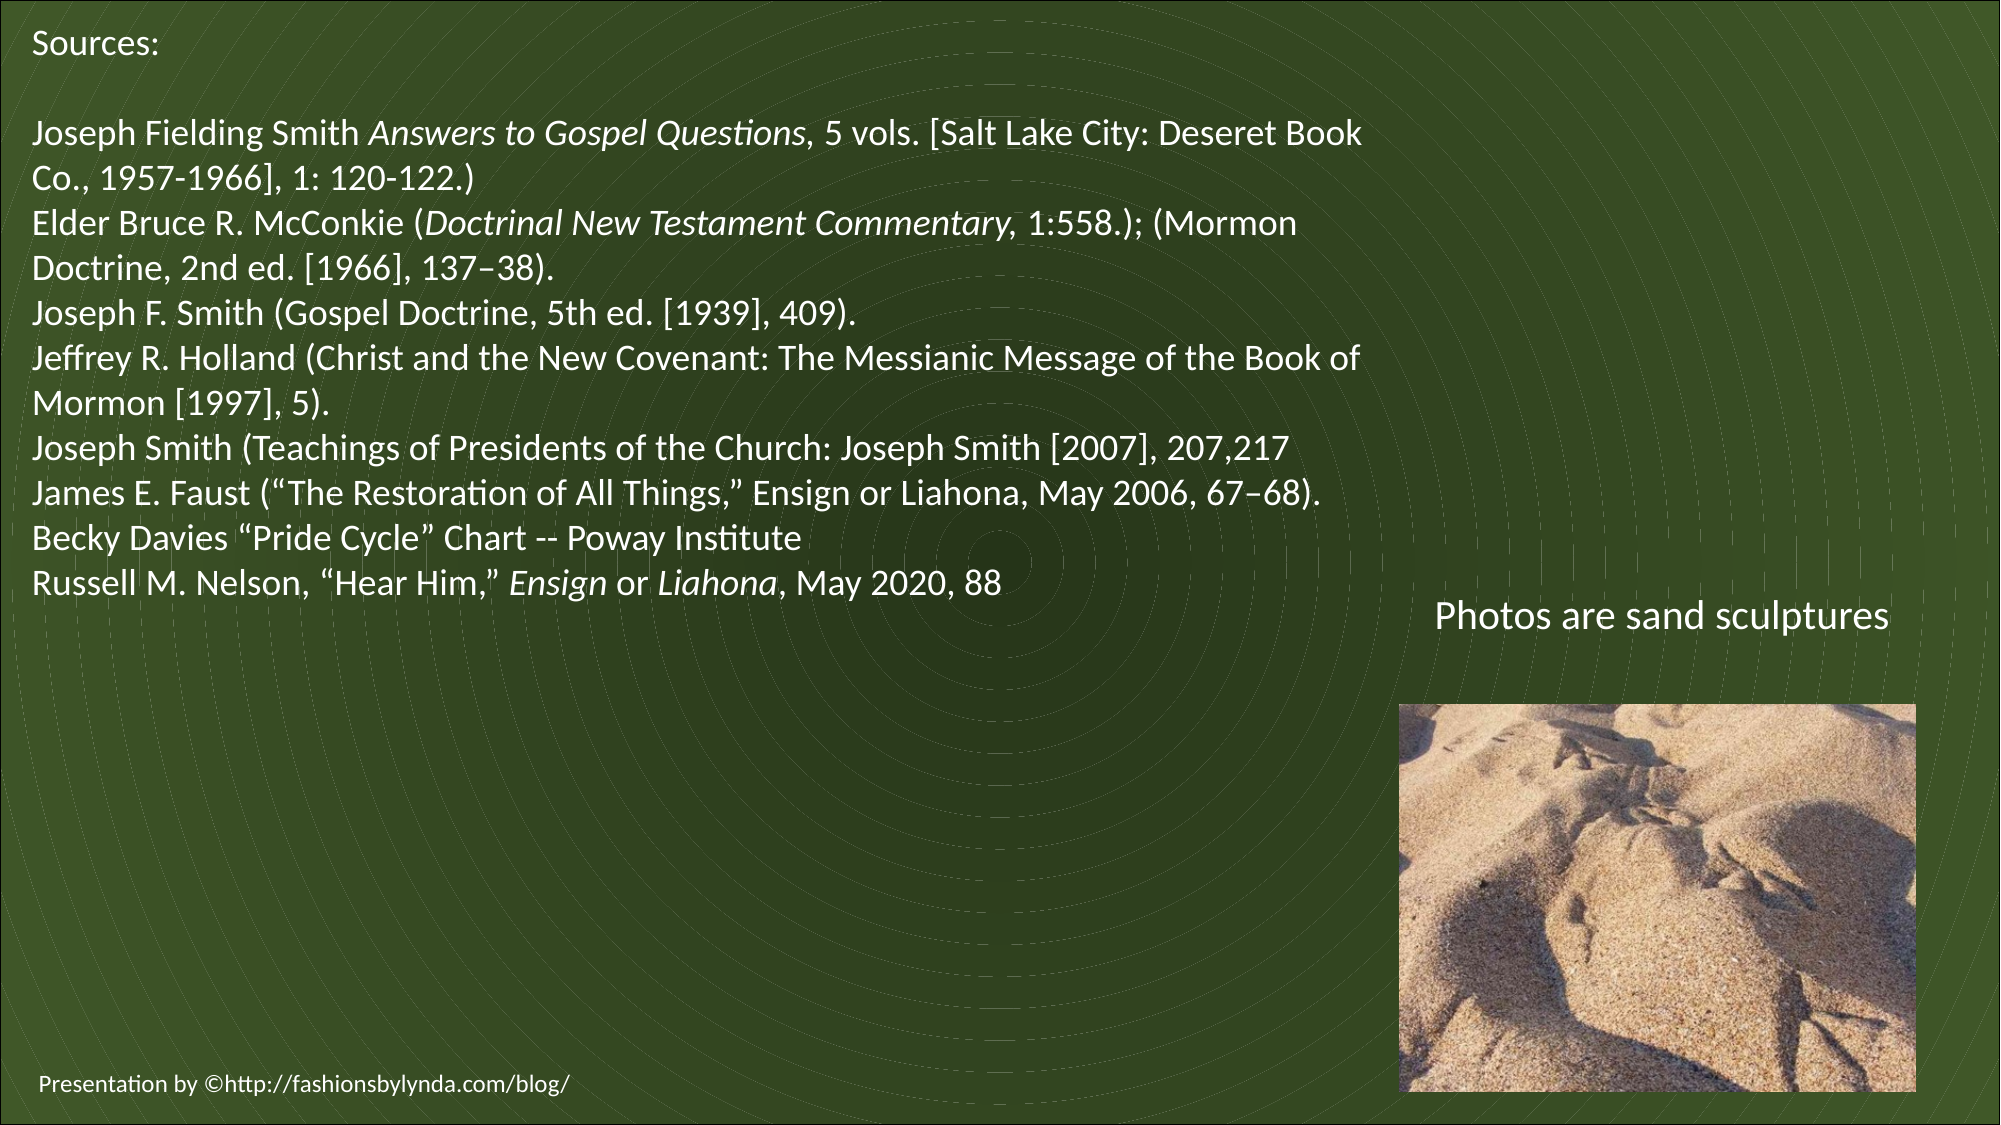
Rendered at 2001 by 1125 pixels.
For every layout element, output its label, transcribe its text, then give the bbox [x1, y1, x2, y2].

picture [1398, 704, 1916, 1092]
text_box Sources: Joseph Fielding Smith Answers to Gospel Questions, 5 vols. [Salt Lake City: Deseret Book Co., 1957-1966], 1: 120-122.) Elder Bruce R. McConkie (Doctrinal New Testament Commentary, 1:558.); (Mormon Doctrine, 2nd ed. [1966], 137–38). Joseph F. Smith (Gospel Doctrine, 5th ed. [1939], 409). Jeffrey R. Holland (Christ and the New Covenant: The Messianic Message of the Book of Mormon [1997], 5). Joseph Smith (Teachings of Presidents of the Church: Joseph Smith [2007], 207,217 James E. Faust (“The Restoration of All Things,” Ensign or Liahona, May 2006, 67–68). Becky Davies “Pride Cycle” Chart -- Poway Institute Russell M. Nelson, “Hear Him,” Ensign or Liahona, May 2020, 88 [17, 10, 1388, 611]
text_box [0, 0, 2000, 1125]
text_box Presentation by ©http://fashionsbylynda.com/blog/ [23, 1052, 699, 1113]
text_box Photos are sand sculptures [1401, 580, 1924, 645]
